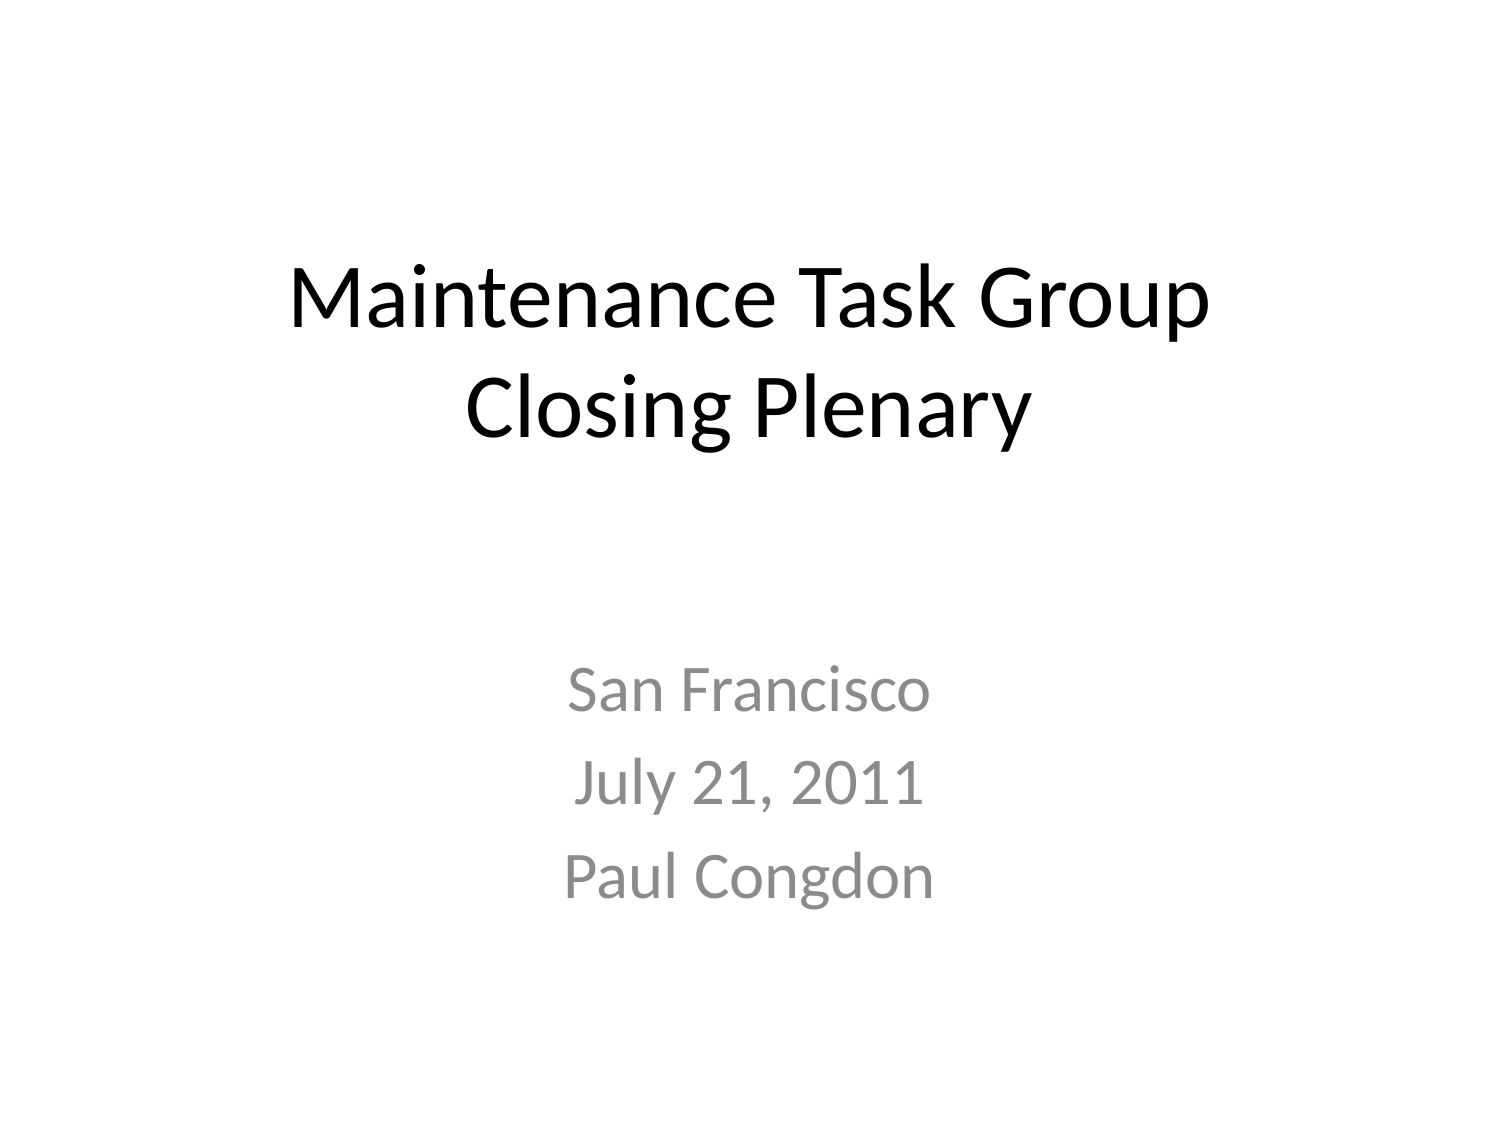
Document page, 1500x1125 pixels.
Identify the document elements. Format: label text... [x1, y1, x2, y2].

subtitle San Francisco July 21, 2011 Paul Congdon [225, 637, 1275, 925]
title Maintenance Task Group Closing Plenary [112, 224, 1388, 467]
